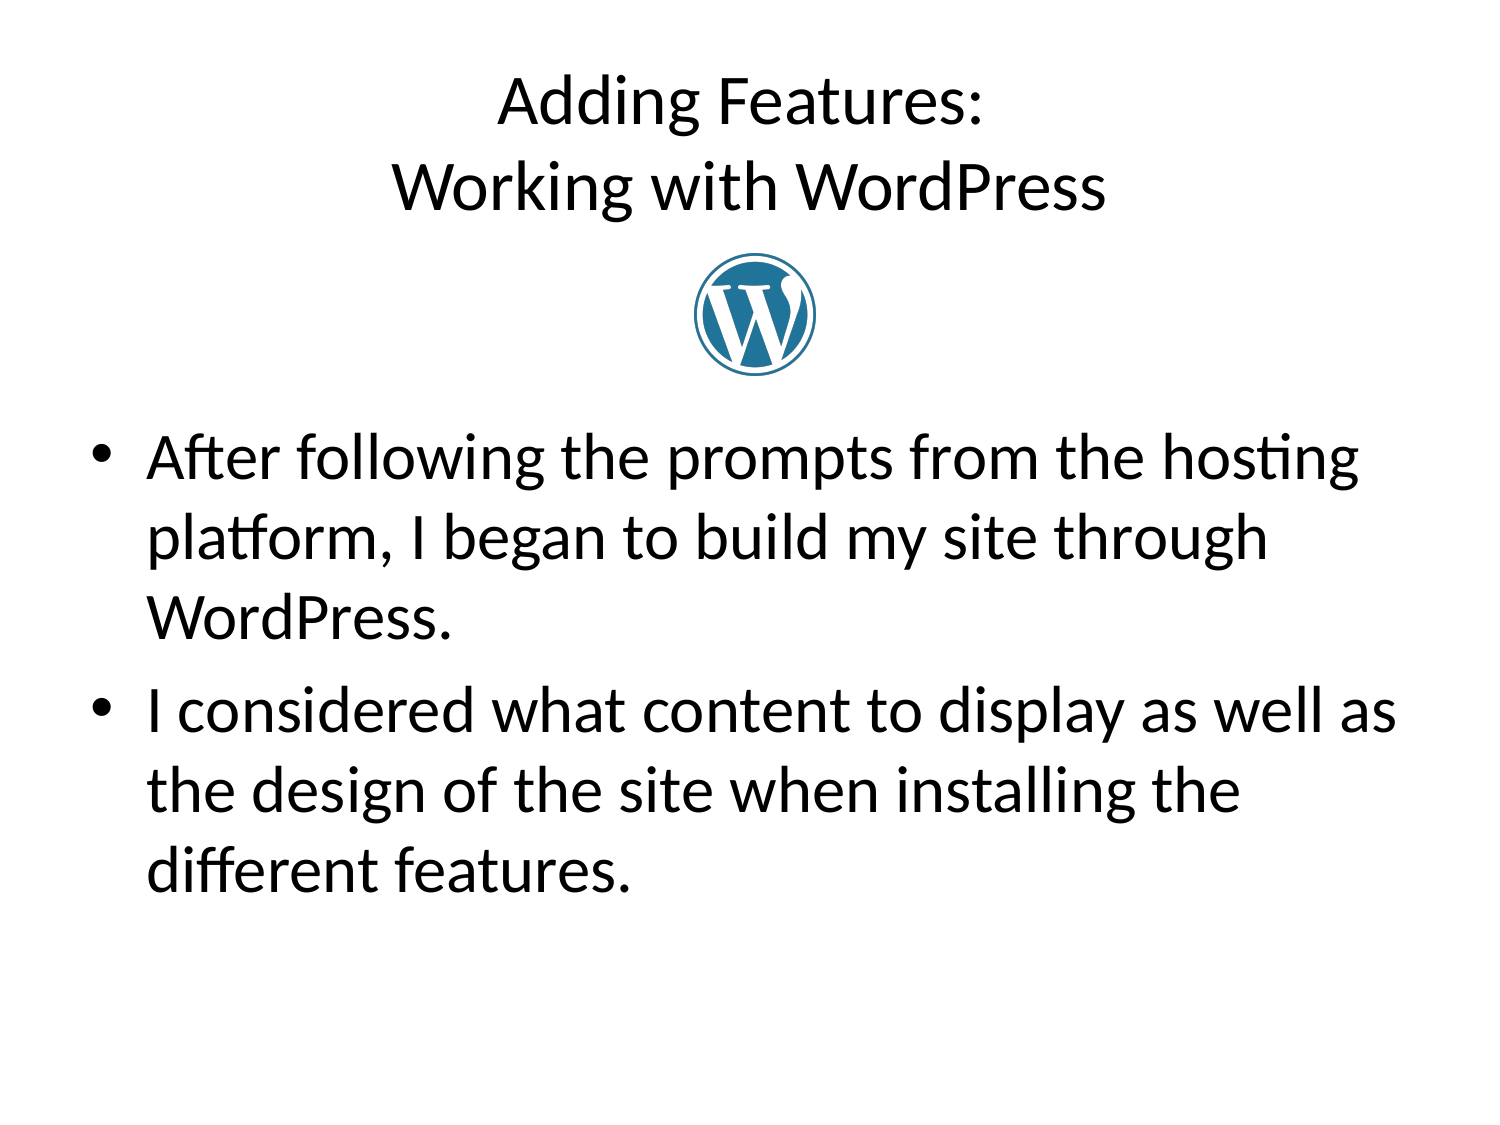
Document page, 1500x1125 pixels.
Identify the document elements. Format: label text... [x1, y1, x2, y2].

picture [693, 253, 816, 376]
title Adding Features: Working with WordPress [75, 45, 1425, 233]
list After following the prompts from the hosting platform, I began to build my site through WordPress. I considered what content to display as well as the design of the site when installing the different features. [75, 405, 1425, 1010]
